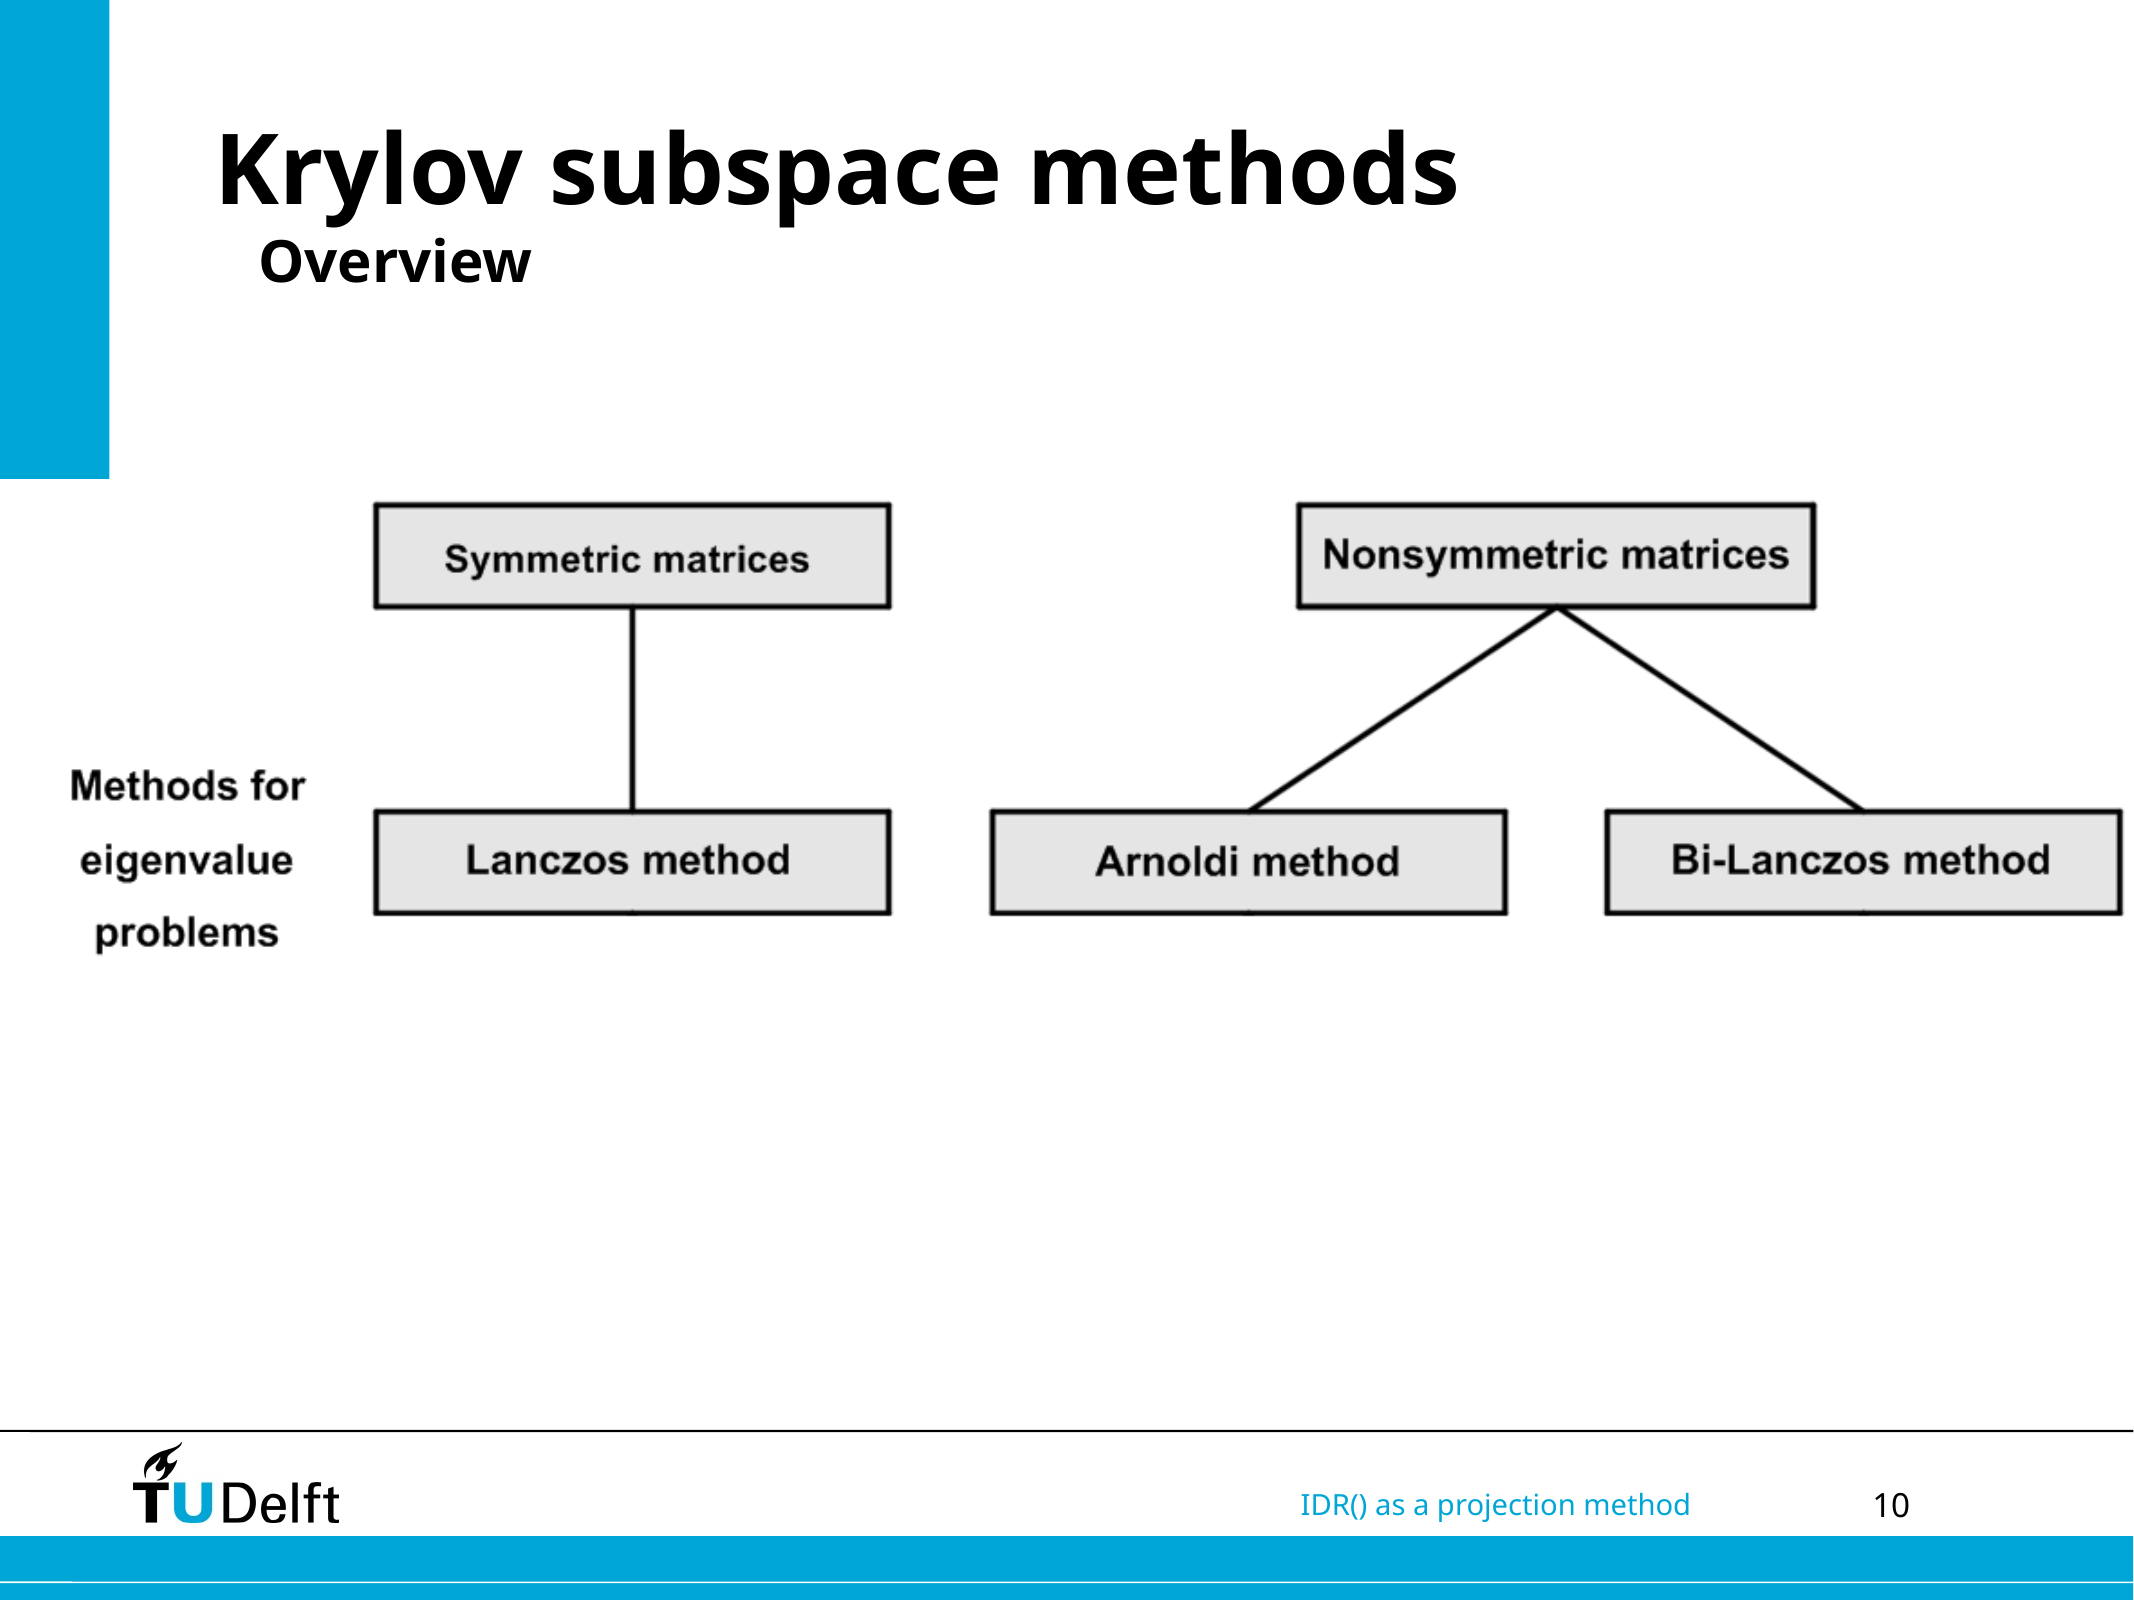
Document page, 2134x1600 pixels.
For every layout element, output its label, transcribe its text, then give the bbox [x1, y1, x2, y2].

picture [0, 479, 2134, 1238]
title Krylov subspace methods Overview [214, 106, 1885, 269]
picture [133, 1442, 339, 1523]
